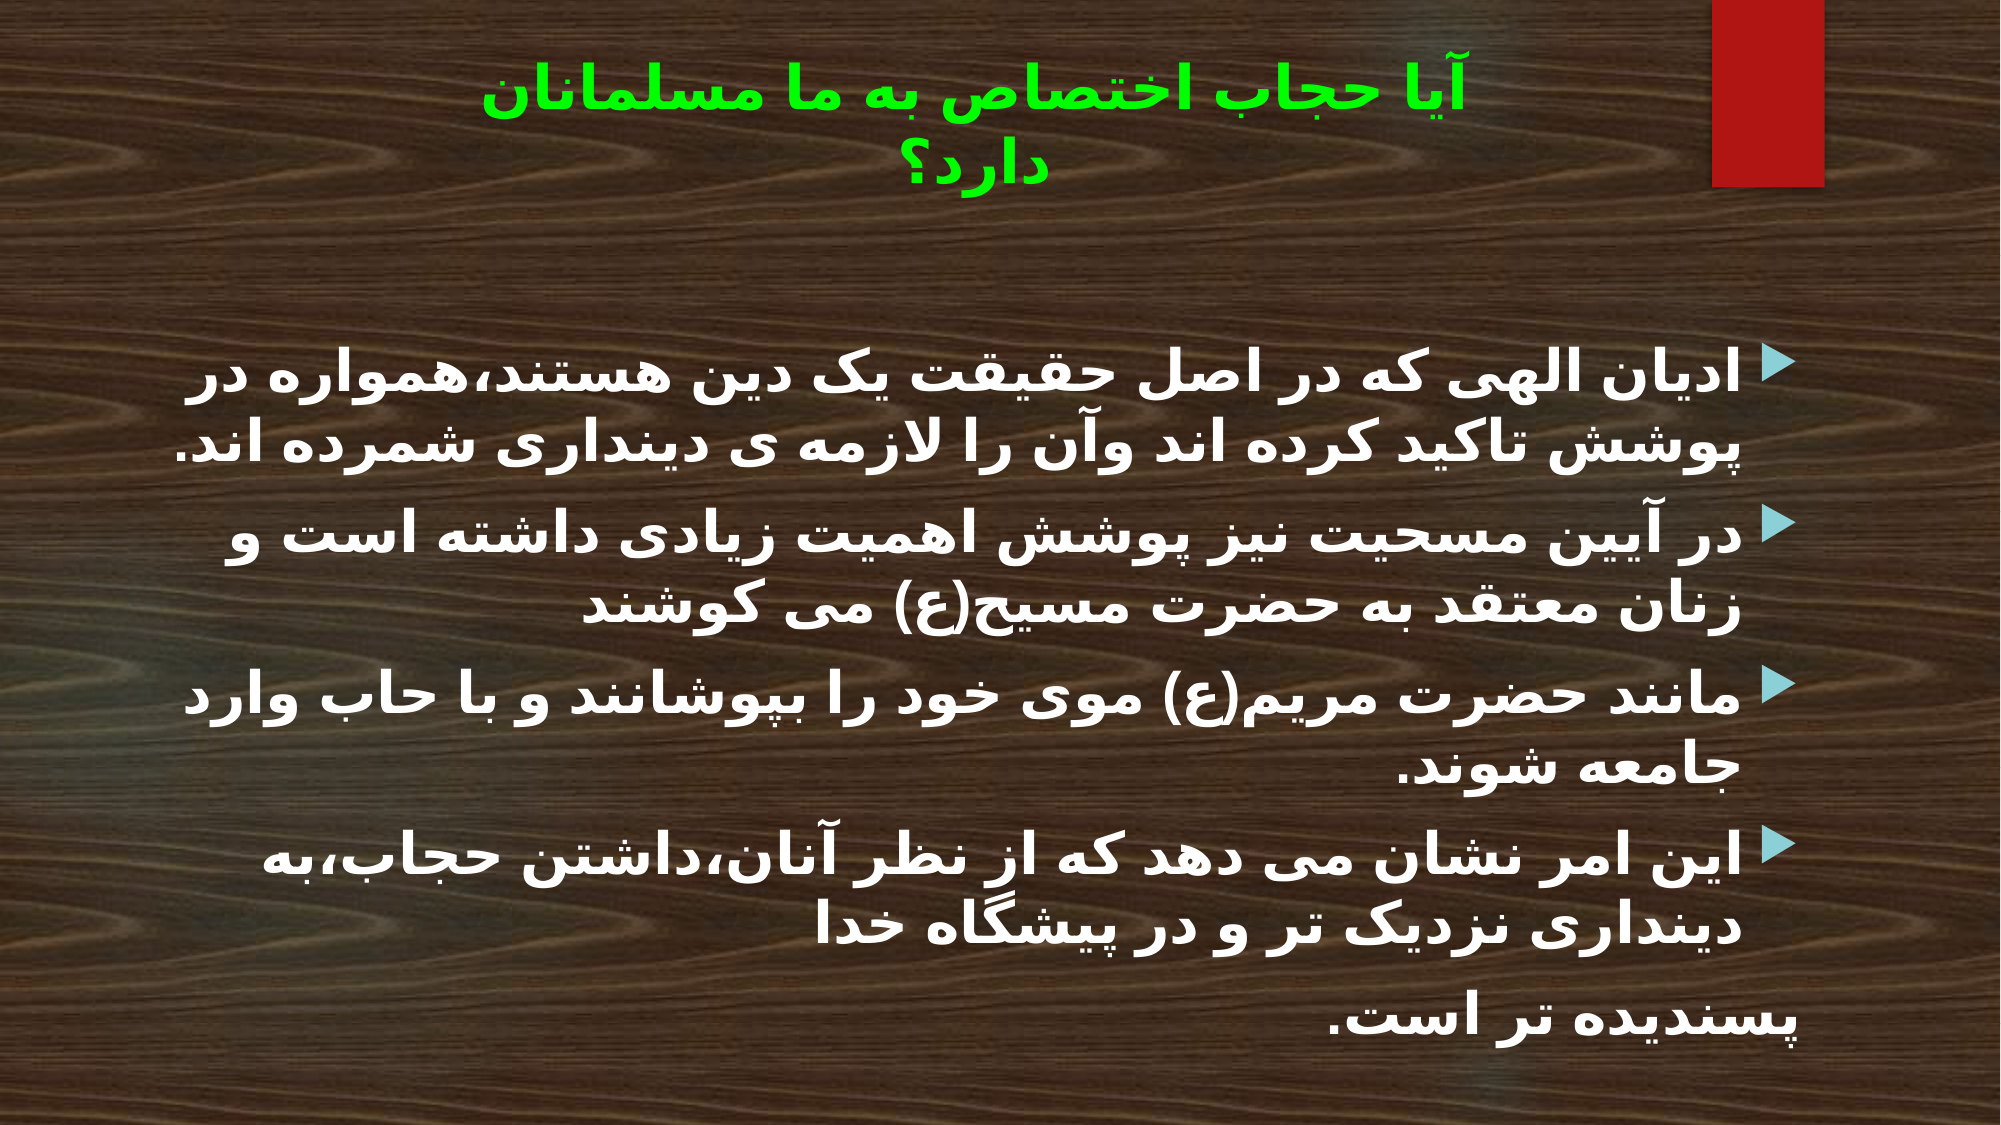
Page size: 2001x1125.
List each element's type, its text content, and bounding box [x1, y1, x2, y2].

picture [0, 0, 2001, 1125]
list ادیان الهی که در اصل حقیقت یک دین هستند،همواره در پوشش تاکید کرده اند وآن را لازمه ی دینداری شمرده اند. در آیین مسحیت نیز پوشش اهمیت زیادی داشته است و زنان معتقد به حضرت مسیح(ع) می کوشند مانند حضرت مریم(ع) موی خود را بپوشانند و با حاب وارد جامعه شوند. این امر نشان می دهد که از نظر آنان،داشتن حجاب،به دینداری نزدیک تر و در پیشگاه خدا پسندیده تر است. [133, 325, 1817, 1067]
title آیا حجاب اختصاص به ما مسلمانان دارد؟ [446, 41, 1504, 204]
